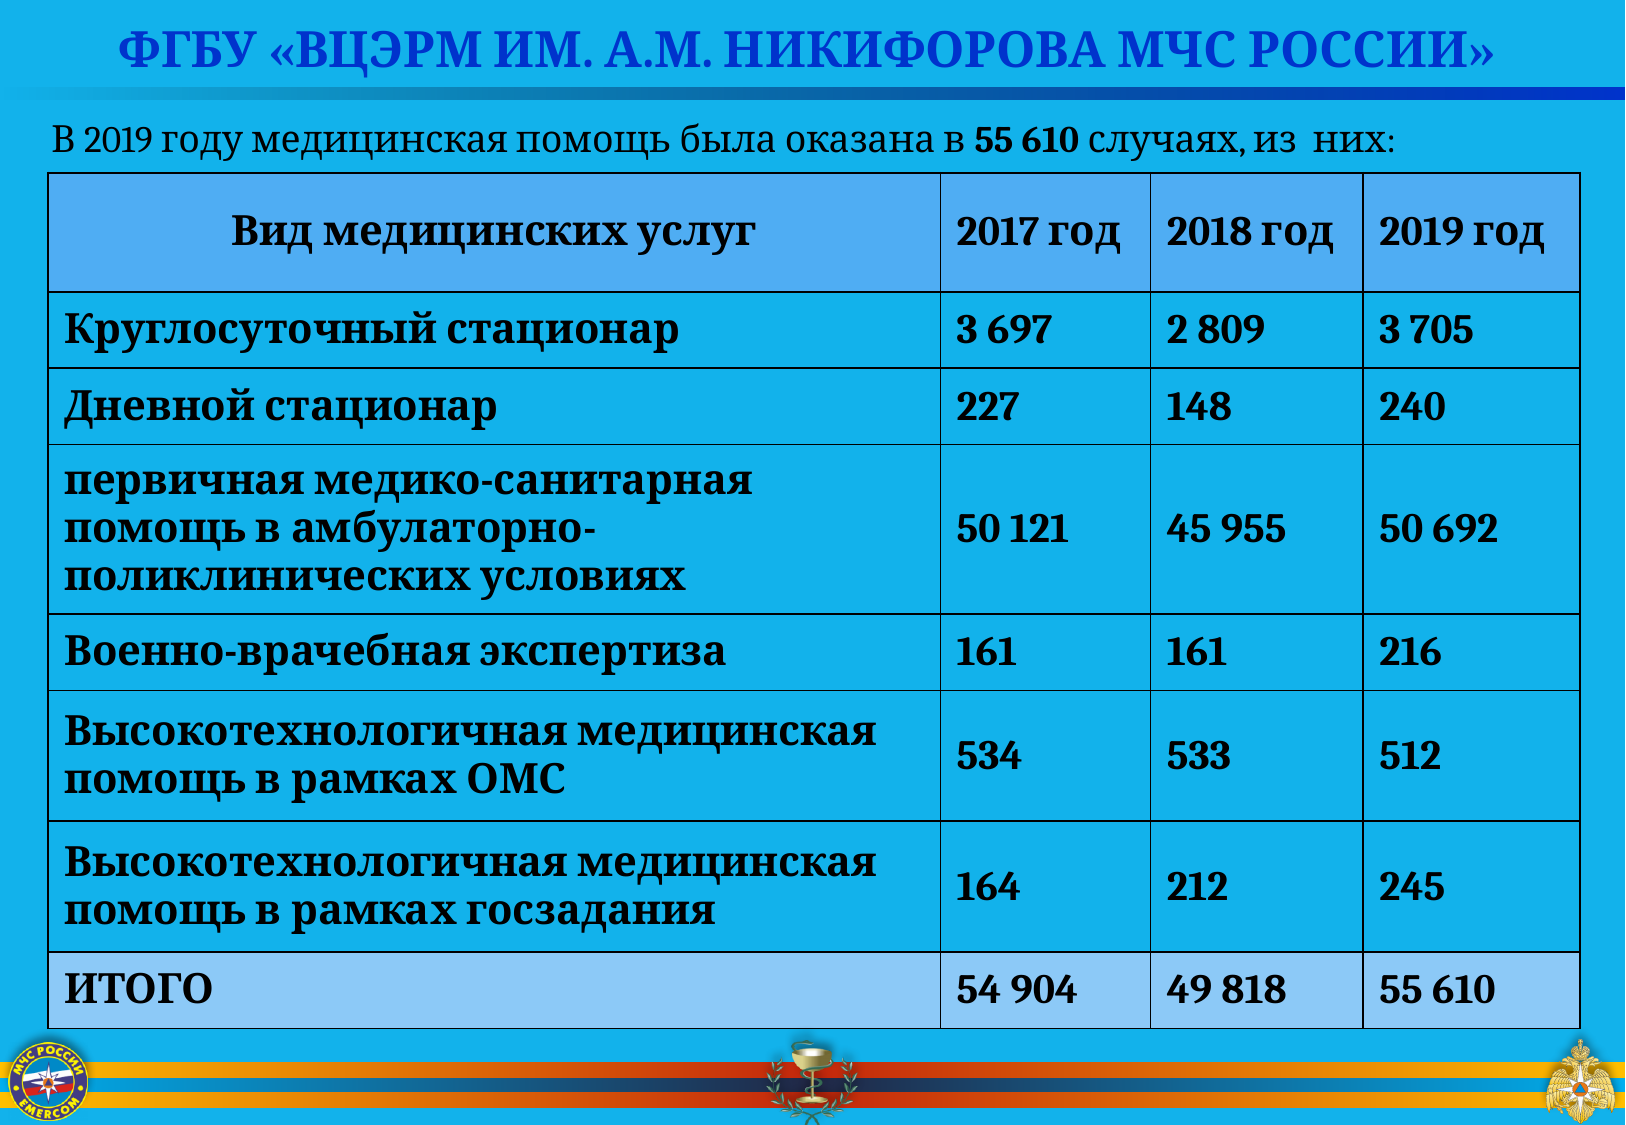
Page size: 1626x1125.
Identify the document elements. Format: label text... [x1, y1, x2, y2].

table_cell 245 [1364, 822, 1579, 951]
table_cell 45 955 [1151, 445, 1362, 613]
table_cell 50 692 [1364, 445, 1579, 613]
table_cell 54 904 [941, 953, 1150, 1028]
table_cell Высокотехнологичная медицинская помощь в рамках ОМС [49, 691, 940, 820]
table_cell 50 121 [941, 445, 1150, 613]
table_cell Дневной стационар [49, 369, 940, 444]
table_header 2019 год [1364, 174, 1579, 291]
text_box В 2019 году медицинская помощь была оказана в 55 610 случаях, из них: [33, 106, 1498, 184]
table_cell 2 809 [1151, 293, 1362, 367]
table_cell Военно-врачебная экспертиза [49, 615, 940, 690]
table_cell 49 818 [1151, 953, 1362, 1028]
table_cell 212 [1151, 822, 1362, 951]
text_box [0, 1039, 1625, 1125]
table_header Вид медицинских услуг [49, 174, 940, 291]
text_box [0, 87, 1625, 101]
table_cell Круглосуточный стационар [49, 293, 940, 367]
table_cell первичная медико-санитарная помощь в амбулаторно-поликлинических условиях [49, 445, 940, 613]
table_cell 55 610 [1364, 953, 1579, 1028]
table_cell 533 [1151, 691, 1362, 820]
table_cell 148 [1151, 369, 1362, 444]
table_cell 3 697 [941, 293, 1150, 367]
table_cell 3 705 [1364, 293, 1579, 367]
table_cell 240 [1364, 369, 1579, 444]
text_box ФГБУ «ВЦЭРМ ИМ. А.М. НИКИФОРОВА МЧС РОССИИ» [0, 8, 1625, 84]
table_cell 216 [1364, 615, 1579, 690]
table_cell ИТОГО [49, 953, 940, 1028]
table_cell 161 [1151, 615, 1362, 690]
table_cell 164 [941, 822, 1150, 951]
table_header 2018 год [1151, 174, 1362, 291]
table_cell 227 [941, 369, 1150, 444]
table_cell 534 [941, 691, 1150, 820]
table_cell Высокотехнологичная медицинская помощь в рамках госзадания [49, 822, 940, 951]
table_cell 161 [941, 615, 1150, 690]
table_cell 512 [1364, 691, 1579, 820]
table_header 2017 год [941, 174, 1150, 291]
